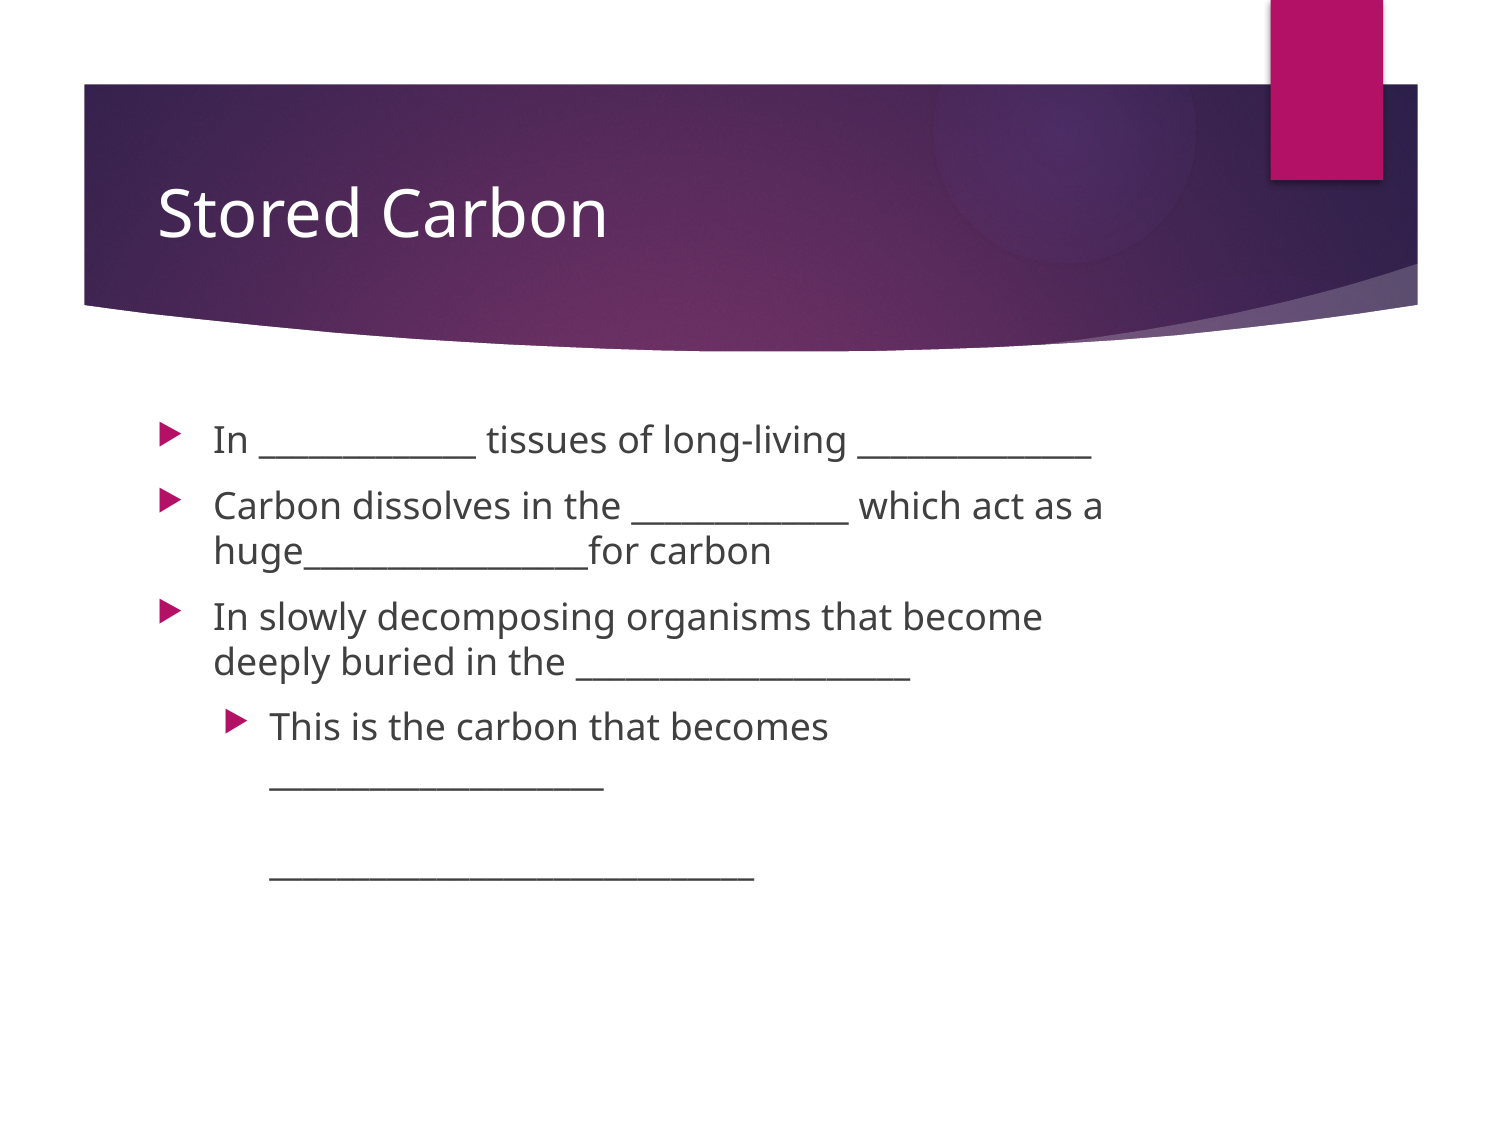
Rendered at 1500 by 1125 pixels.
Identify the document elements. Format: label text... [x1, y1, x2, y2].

title Stored Carbon [142, 152, 1183, 269]
list In _____________ tissues of long-living ______________ Carbon dissolves in the _____________ which act as a huge_________________for carbon In slowly decomposing organisms that become deeply buried in the ____________________ This is the carbon that becomes ____________________ _____________________________ [141, 408, 1183, 988]
